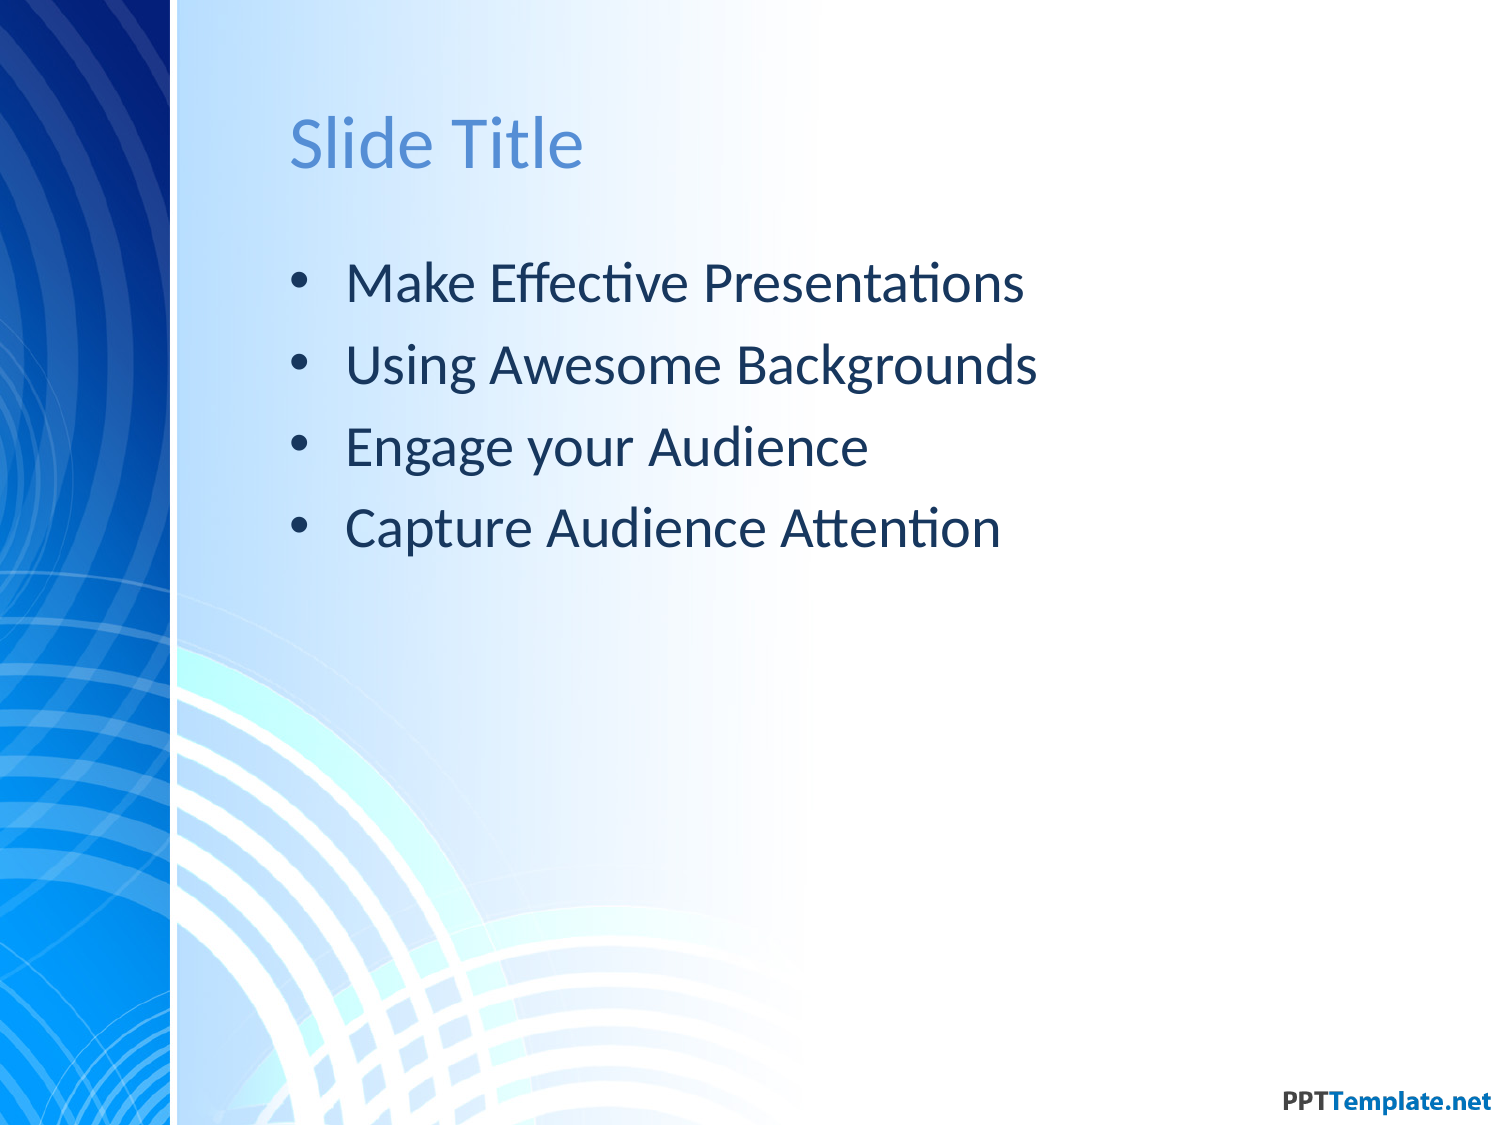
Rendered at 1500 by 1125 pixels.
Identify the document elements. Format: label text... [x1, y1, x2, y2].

title Slide Title [274, 45, 1425, 233]
picture [0, 0, 1500, 1125]
list Make Effective Presentations Using Awesome Backgrounds Engage your Audience Capture Audience Attention [274, 236, 1425, 939]
